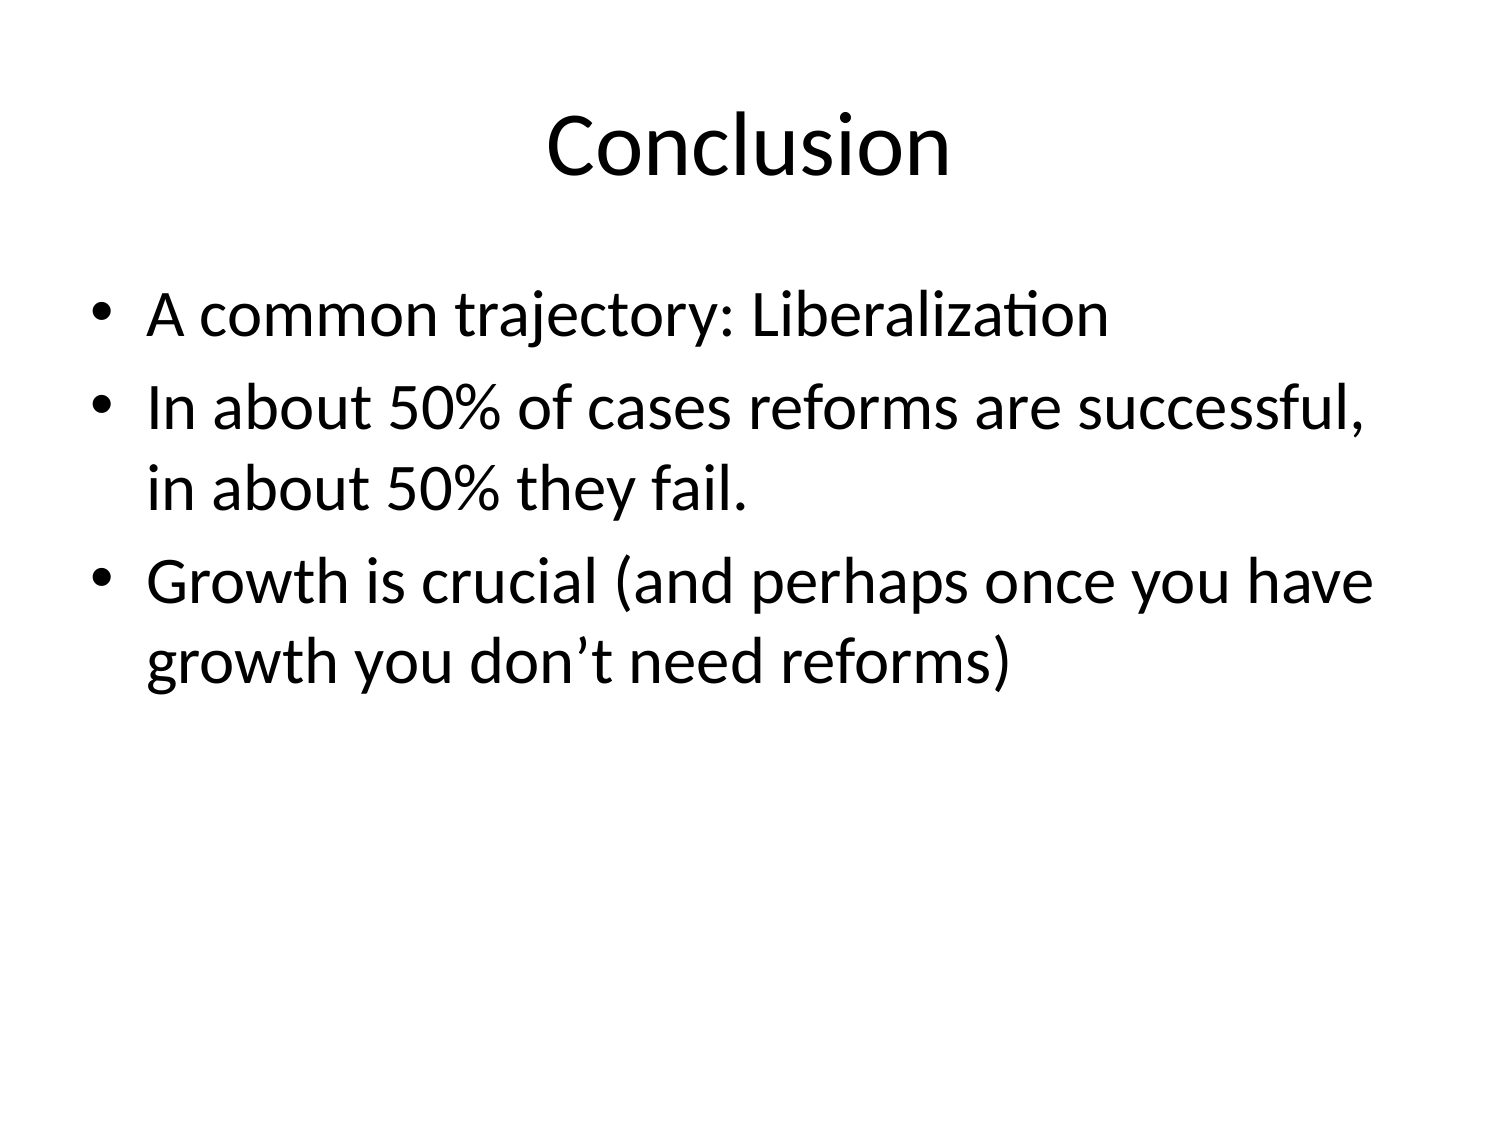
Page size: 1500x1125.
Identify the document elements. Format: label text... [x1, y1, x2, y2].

list A common trajectory: Liberalization In about 50% of cases reforms are successful, in about 50% they fail. Growth is crucial (and perhaps once you have growth you don’t need reforms) [75, 262, 1425, 1005]
title Conclusion [75, 45, 1425, 233]
